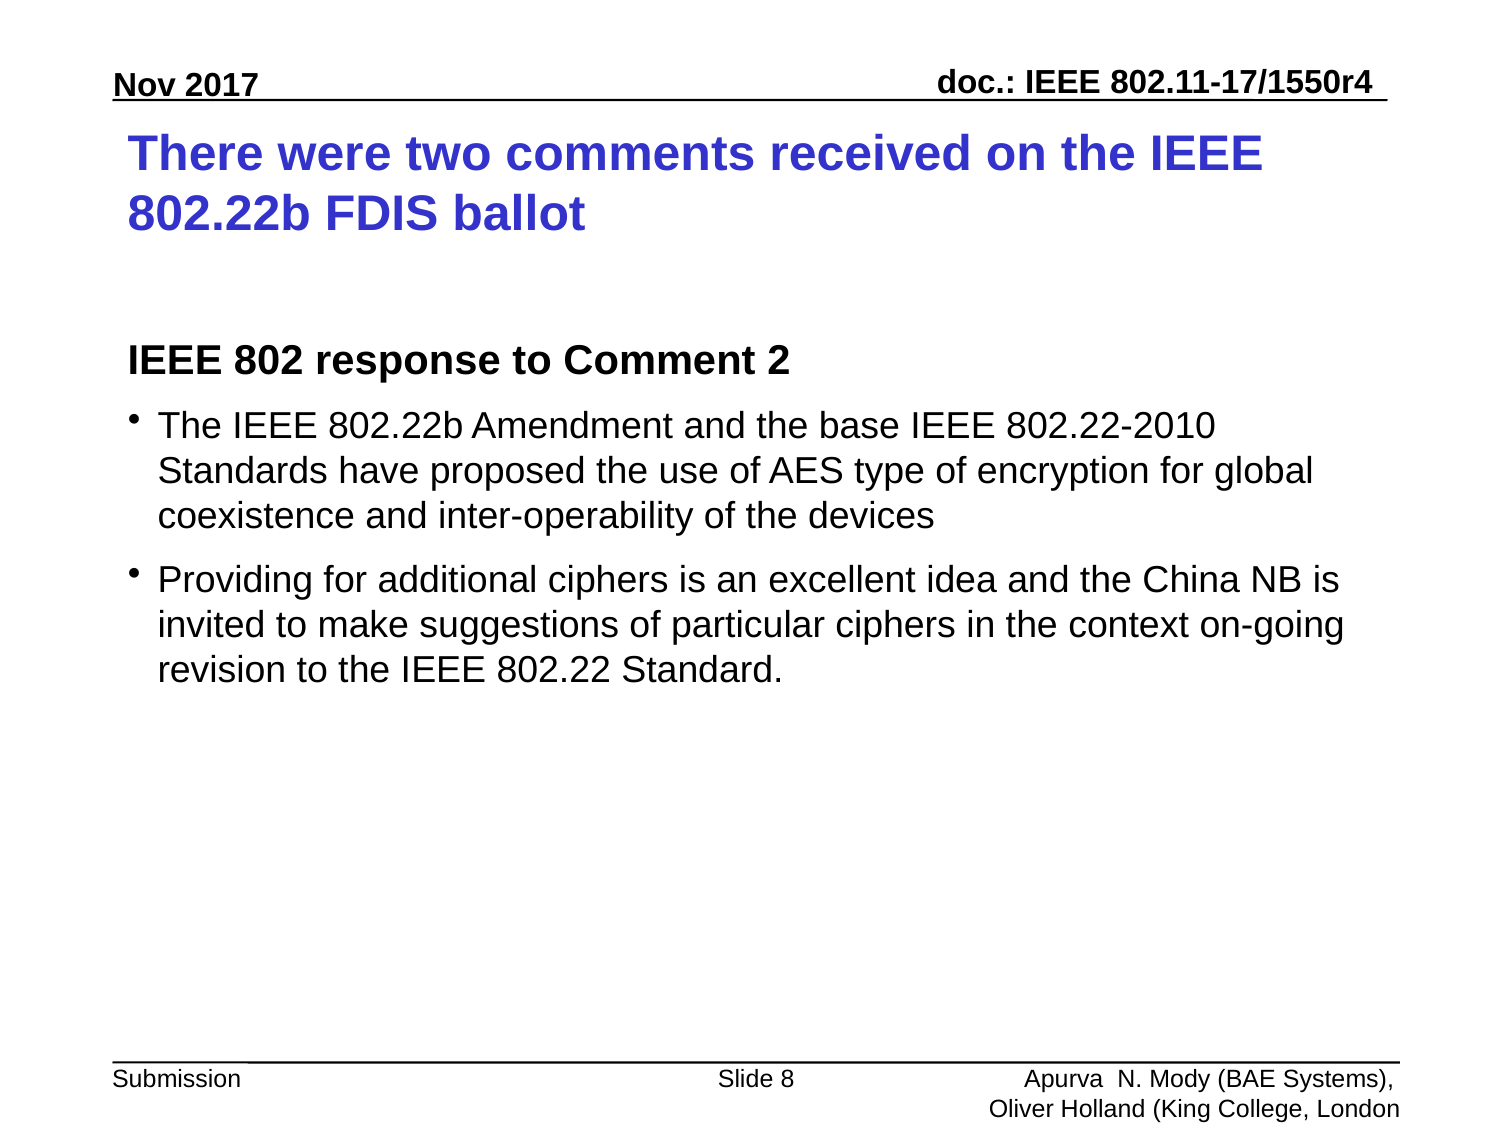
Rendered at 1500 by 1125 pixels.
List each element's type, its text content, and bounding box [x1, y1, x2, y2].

slide_number Slide 8 [709, 1061, 803, 1093]
title There were two comments received on the IEEE 802.22b FDIS ballot [112, 112, 1388, 288]
footer Apurva N. Mody (BAE Systems), Oliver Holland (King College, London [979, 1061, 1402, 1124]
list IEEE 802 response to Comment 2 The IEEE 802.22b Amendment and the base IEEE 802.22-2010 Standards have proposed the use of AES type of encryption for global coexistence and inter-operability of the devices Providing for additional ciphers is an excellent idea and the China NB is invited to make suggestions of particular ciphers in the context on-going revision to the IEEE 802.22 Standard. [112, 324, 1388, 1000]
